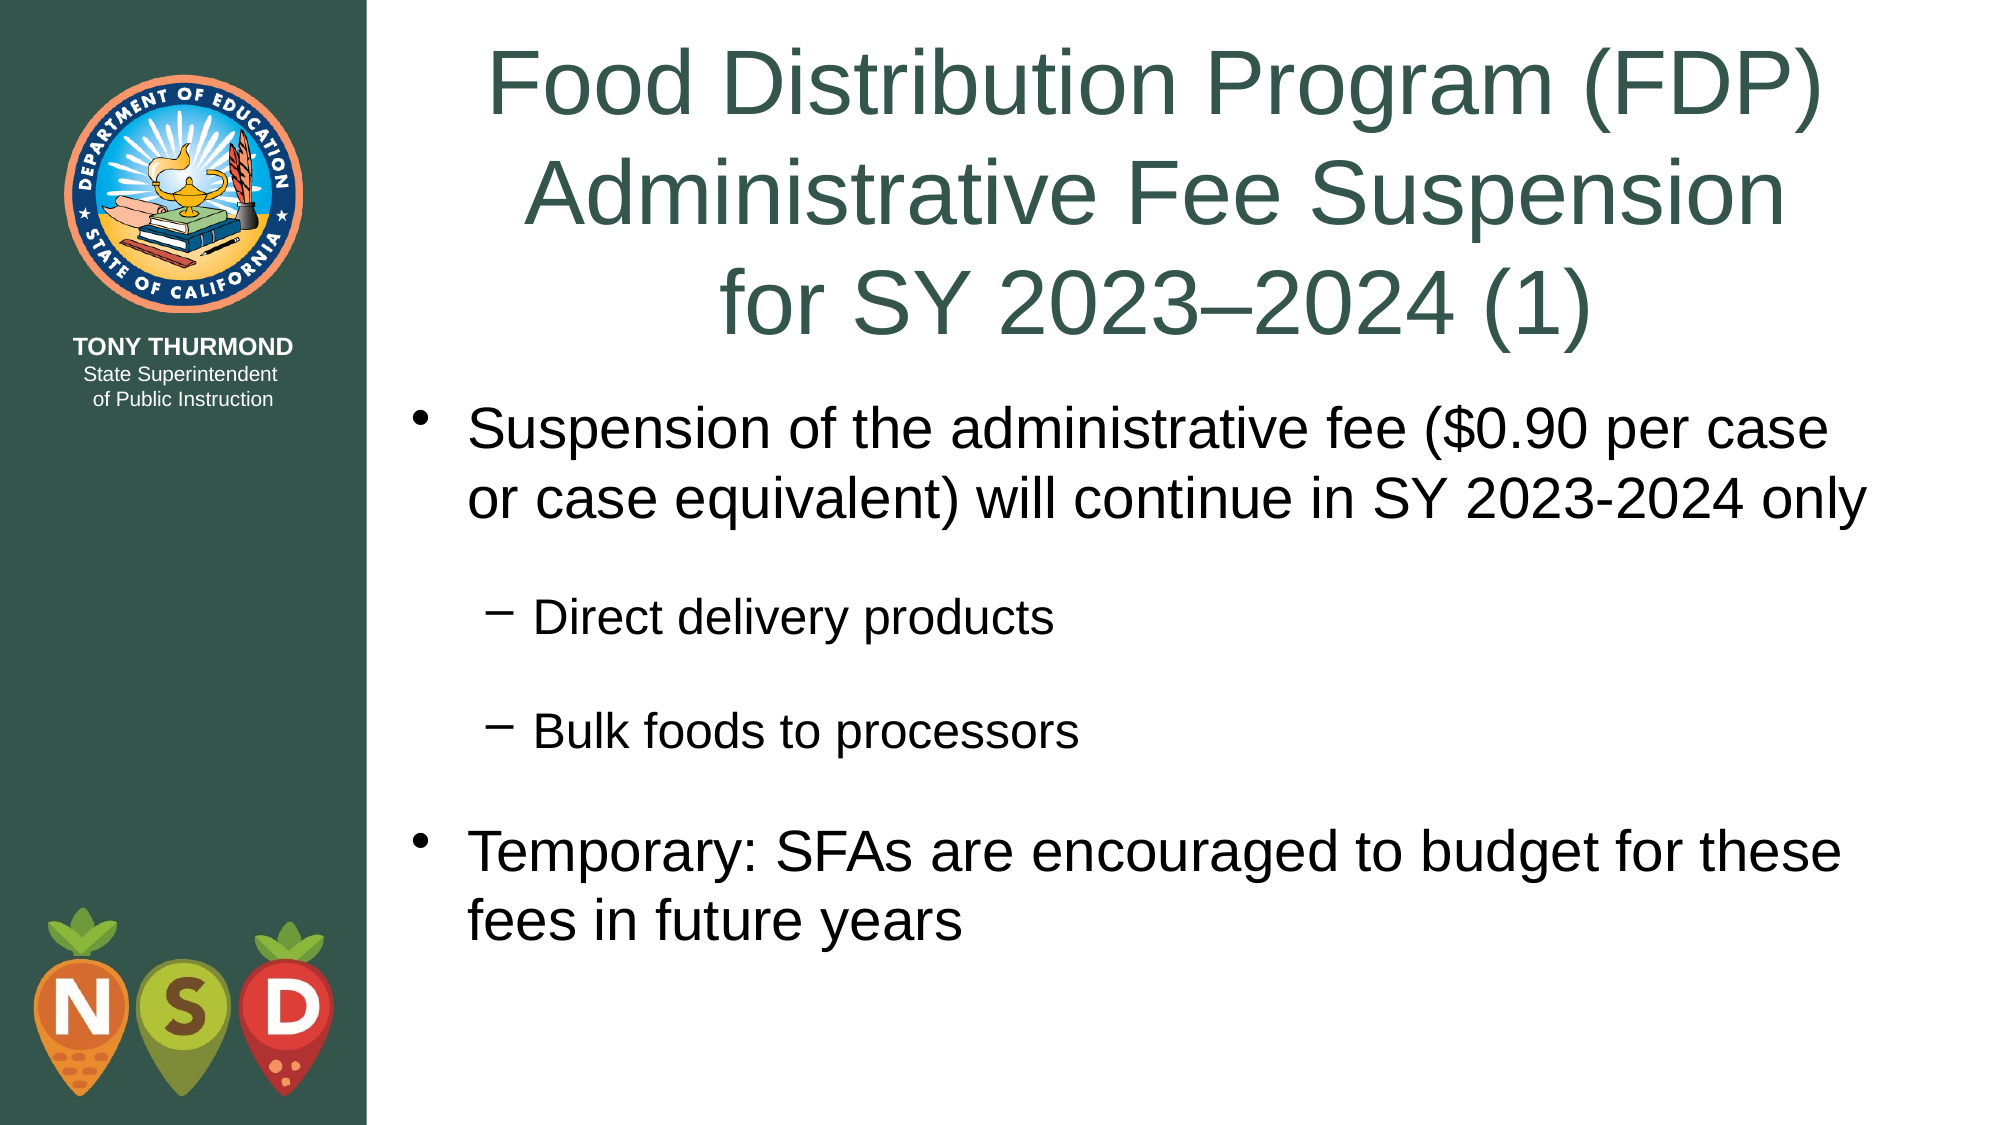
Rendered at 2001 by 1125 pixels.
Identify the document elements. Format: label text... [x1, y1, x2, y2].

picture [13, 892, 354, 1108]
list Suspension of the administrative fee ($0.90 per case or case equivalent) will continue in SY 2023-2024 only Direct delivery products Bulk foods to processors Temporary: SFAs are encouraged to budget for these fees in future years [395, 382, 1980, 1058]
title Food Distribution Program (FDP) Administrative Fee Suspension for SY 2023–2024 (1) [352, 94, 1962, 282]
picture [64, 74, 303, 313]
